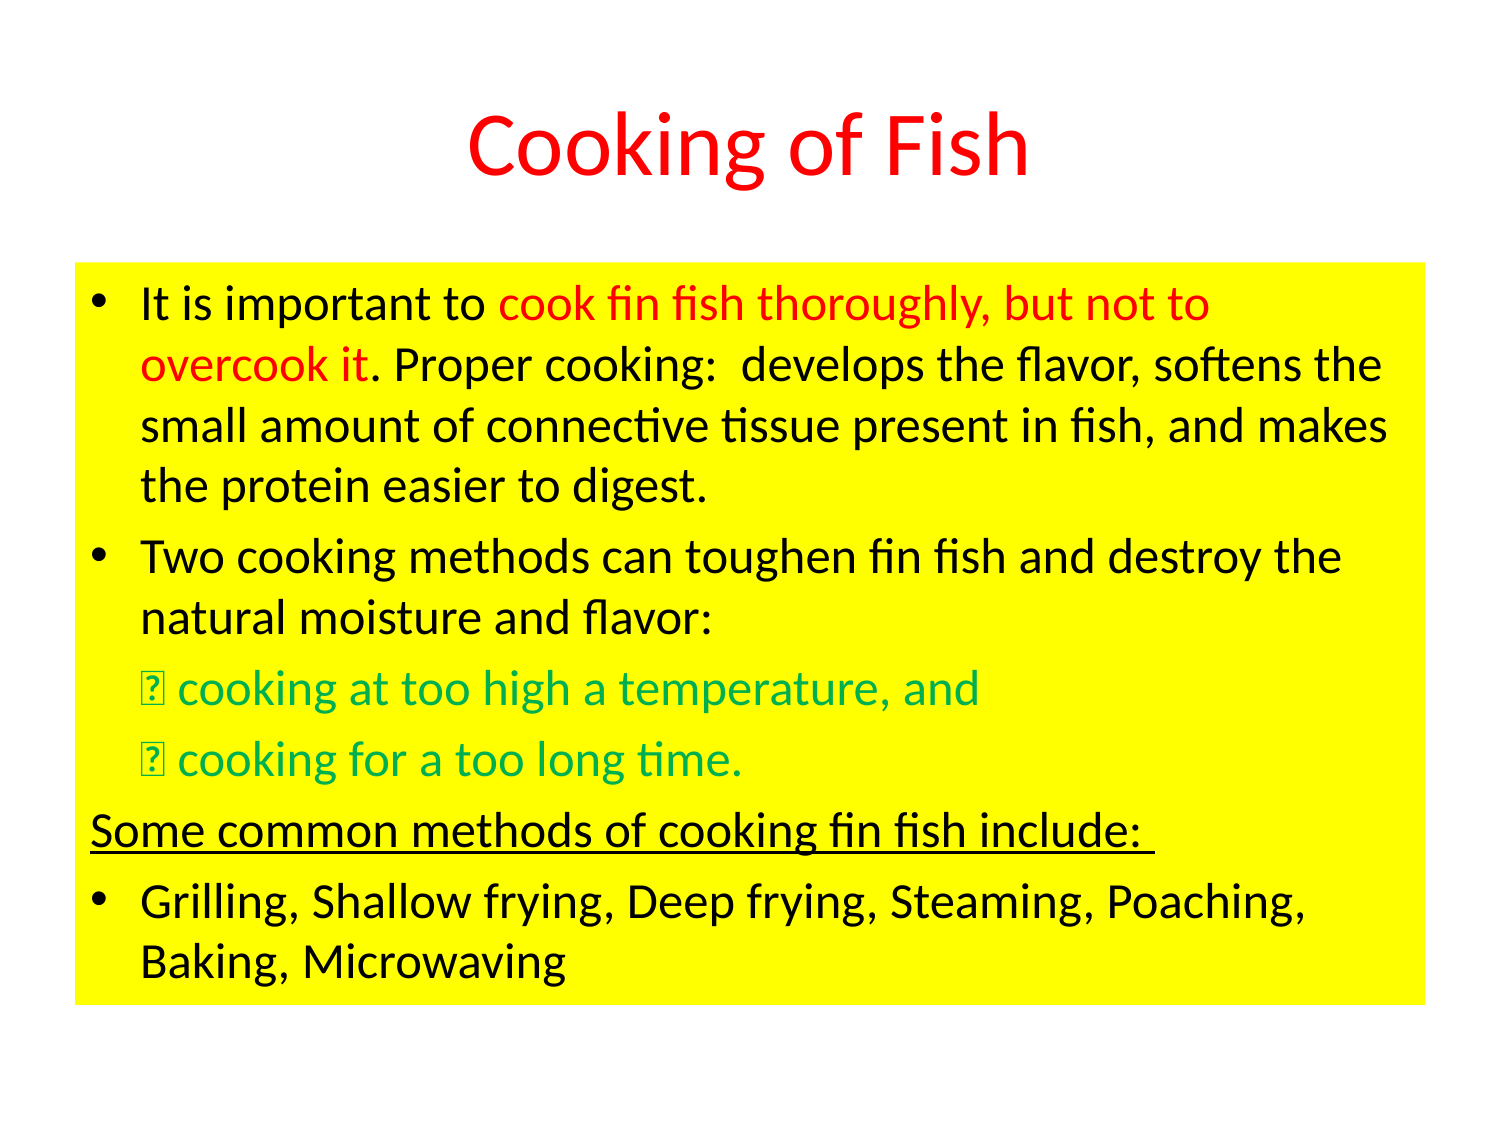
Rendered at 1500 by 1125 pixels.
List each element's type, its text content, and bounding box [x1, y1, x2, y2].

title Cooking of Fish [75, 45, 1425, 233]
list It is important to cook fin fish thoroughly, but not to overcook it. Proper cooking: develops the flavor, softens the small amount of connective tissue present in fish, and makes the protein easier to digest. Two cooking methods can toughen fin fish and destroy the natural moisture and flavor:  cooking at too high a temperature, and  cooking for a too long time. Some common methods of cooking fin fish include: Grilling, Shallow frying, Deep frying, Steaming, Poaching, Baking, Microwaving [75, 262, 1425, 1005]
